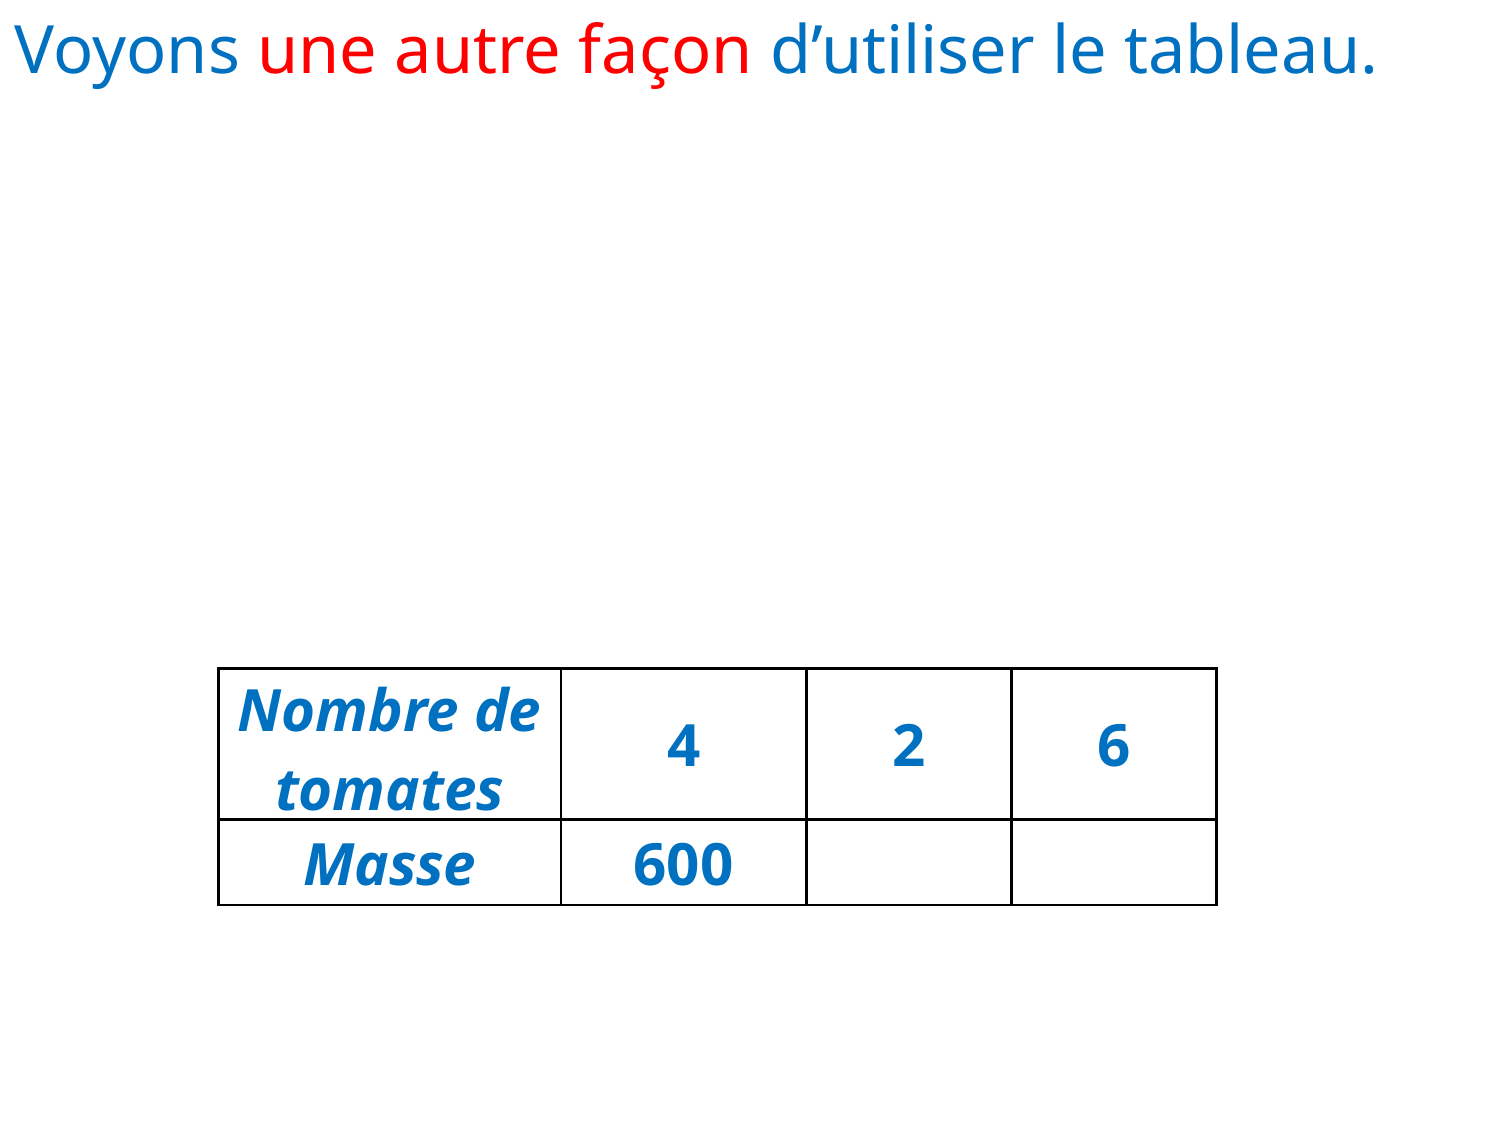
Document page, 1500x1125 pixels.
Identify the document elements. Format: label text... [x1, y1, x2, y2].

table_header 4 [562, 670, 805, 818]
text_box Voyons une autre façon d’utiliser le tableau. [0, 0, 1500, 95]
table_cell [1013, 821, 1215, 904]
table_cell [808, 821, 1010, 904]
table_header 6 [1013, 670, 1215, 818]
table_header Nombre de tomates [220, 670, 560, 818]
table_cell 600 [562, 821, 805, 904]
table_header 2 [808, 670, 1010, 818]
table_cell Masse [220, 821, 560, 904]
